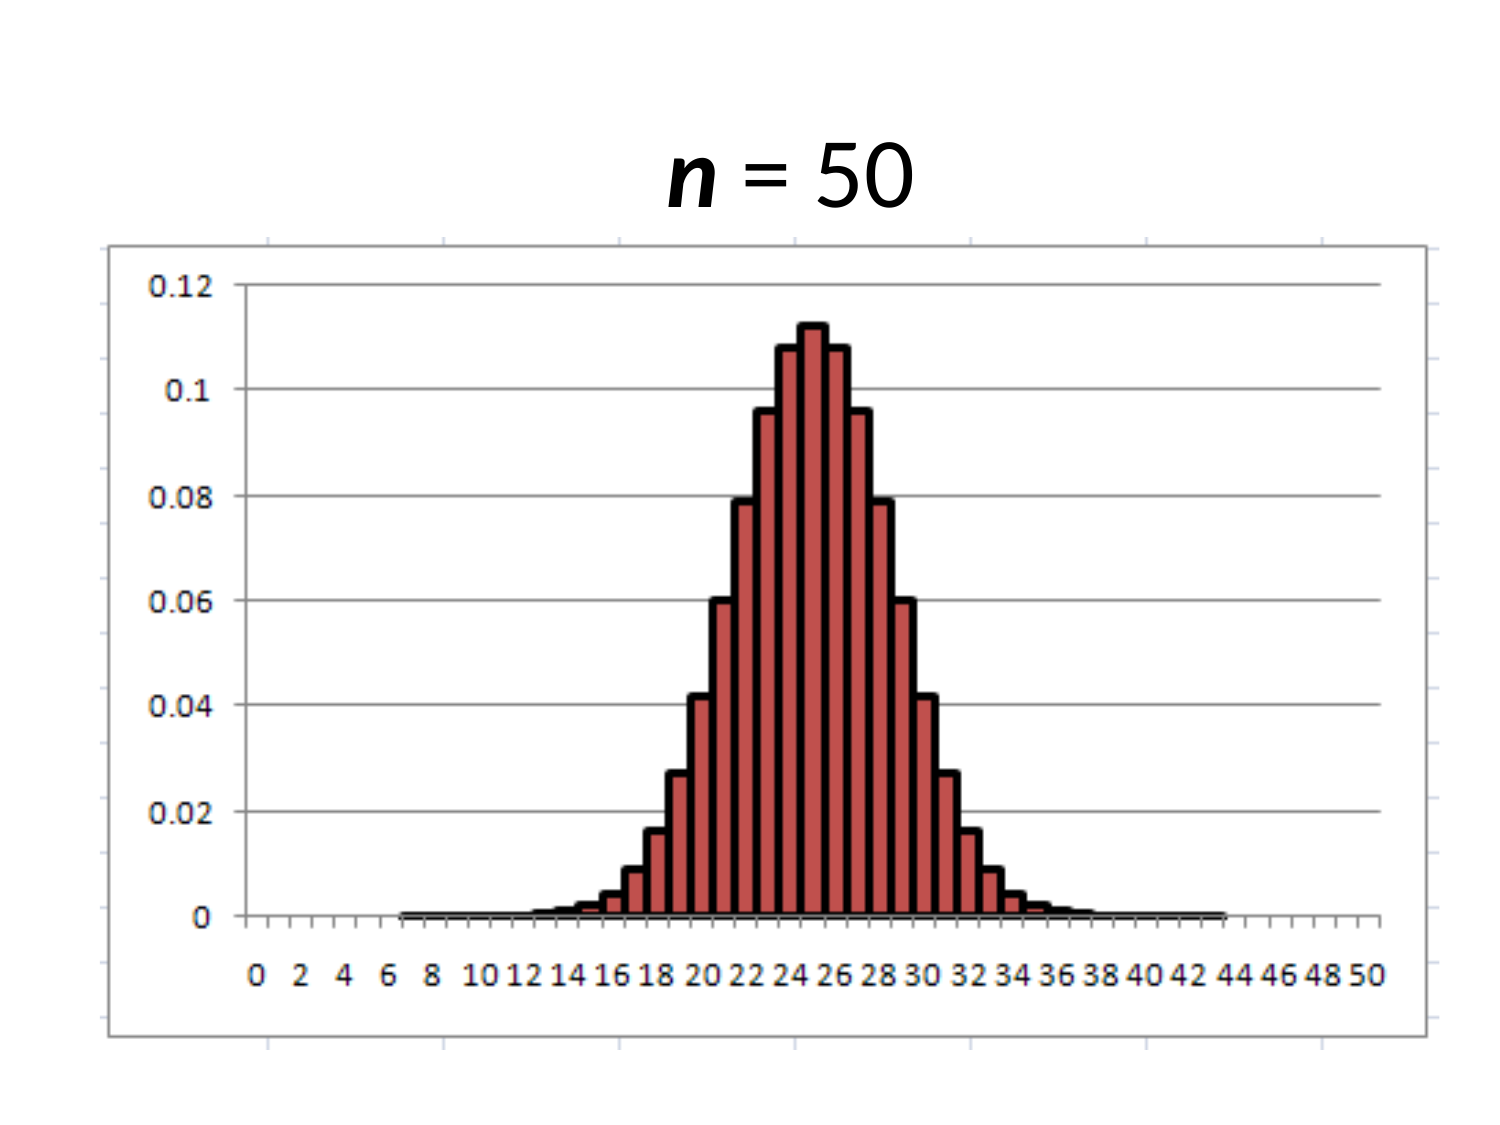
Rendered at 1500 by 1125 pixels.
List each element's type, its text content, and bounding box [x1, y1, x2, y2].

picture [99, 237, 1440, 1051]
text_box n = 50 [651, 99, 931, 235]
